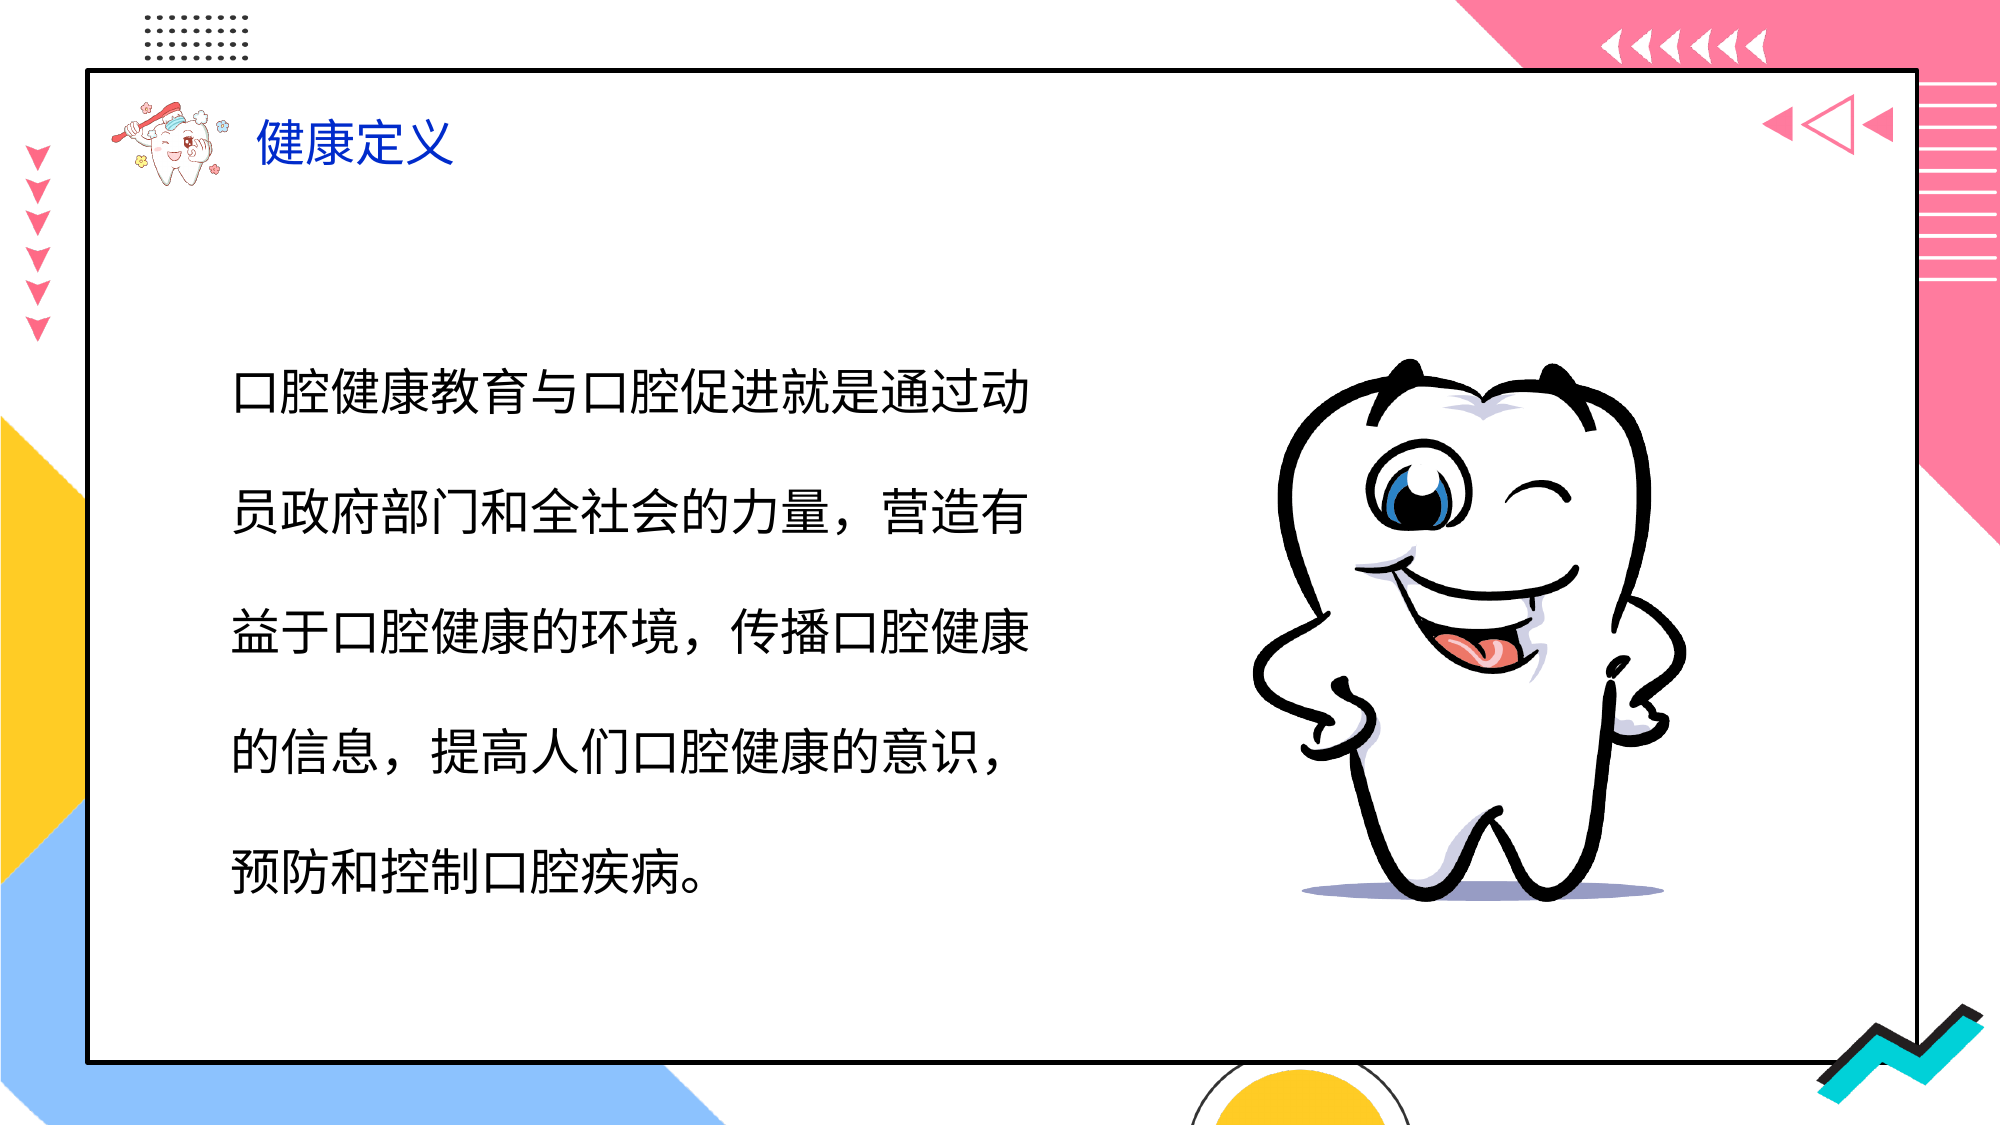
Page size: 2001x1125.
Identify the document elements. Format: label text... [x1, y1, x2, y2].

picture [1750, 89, 1912, 169]
text_box 健康定义 [240, 104, 536, 180]
picture [1, 128, 873, 1125]
picture [1121, 274, 1985, 1125]
picture [1148, 1065, 1520, 1125]
picture [1409, 3, 2000, 655]
text_box 口腔健康教育与口腔促进就是通过动员政府部门和全社会的力量，营造有益于口腔健康的环境，传播口腔健康的信息，提高人们口腔健康的意识，预防和控制口腔疾病。 [215, 293, 1055, 909]
picture [125, 7, 275, 63]
picture [106, 76, 241, 208]
